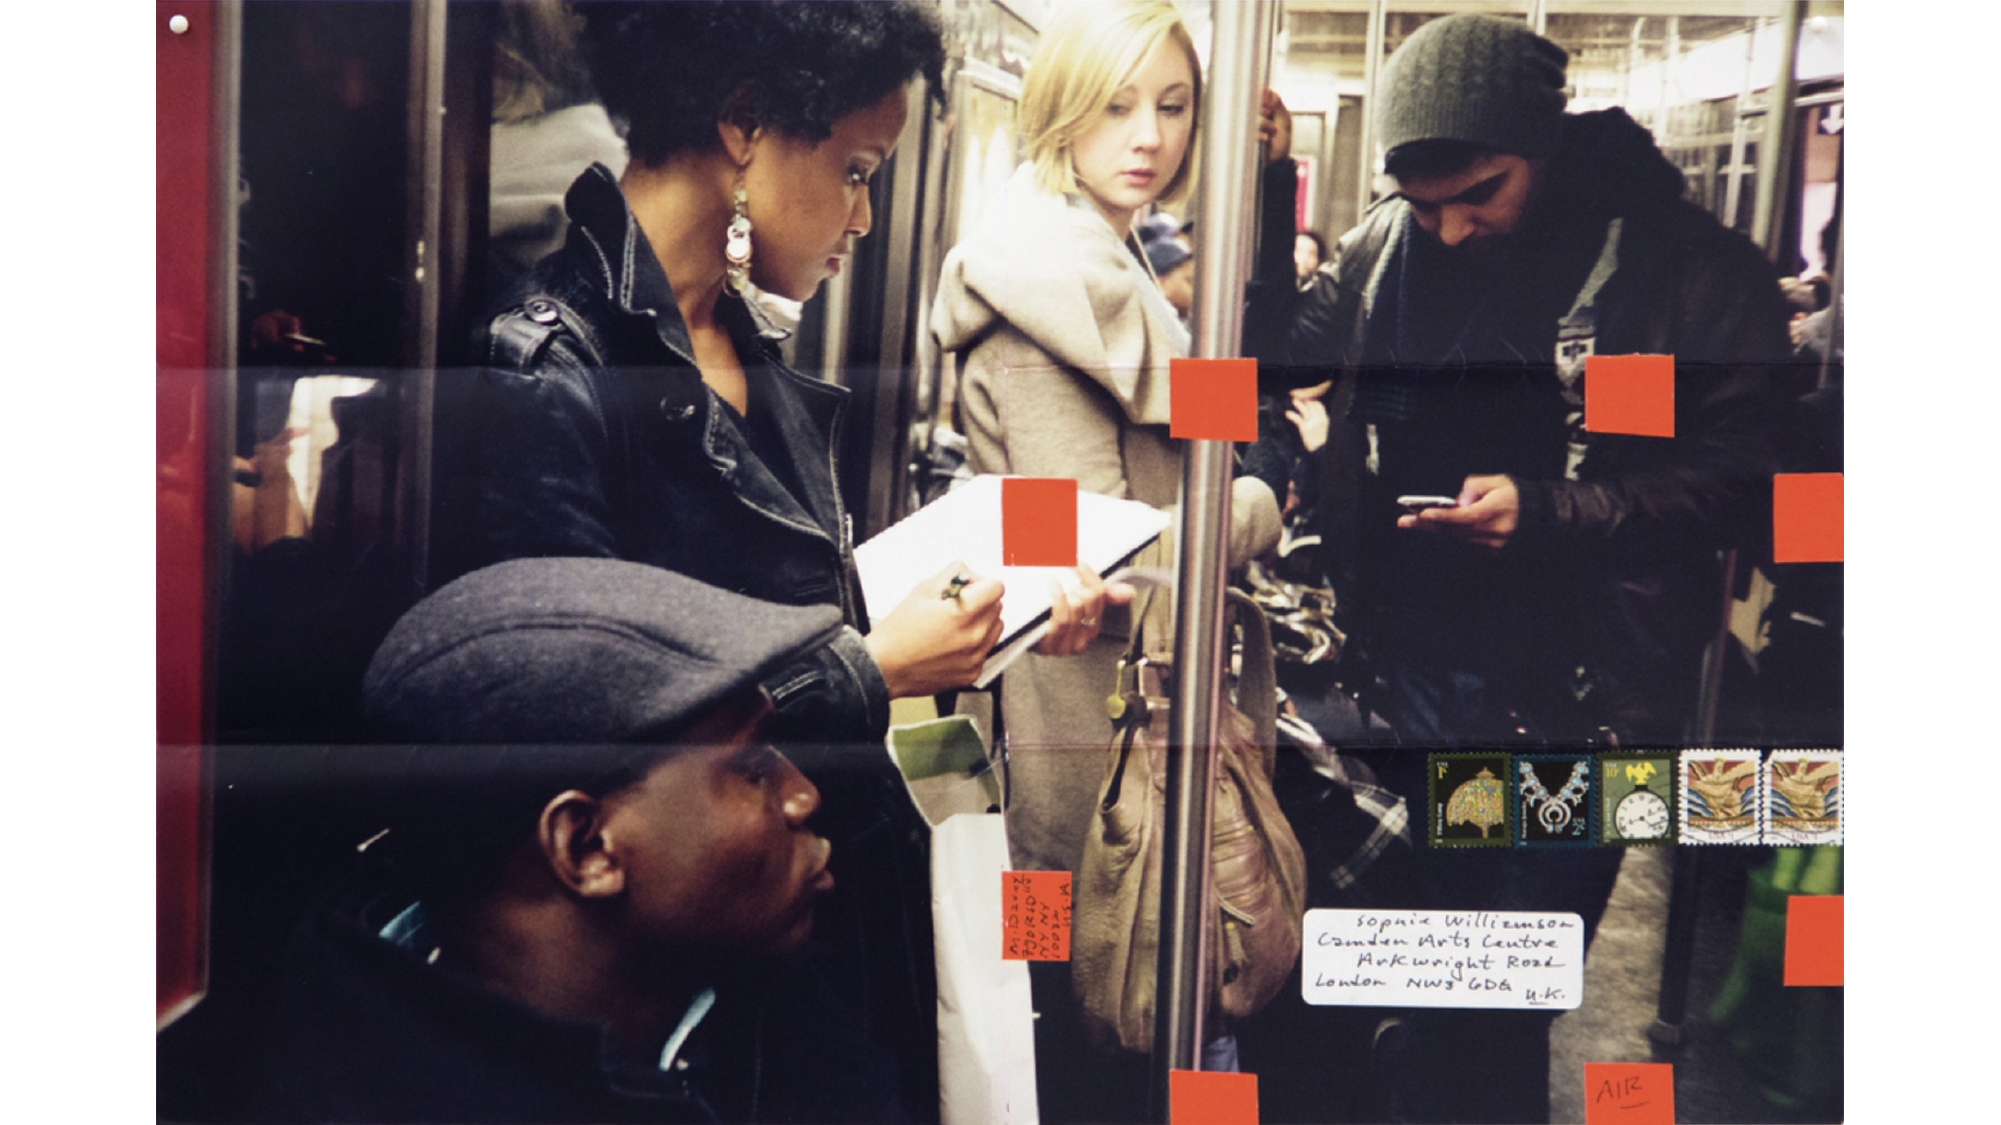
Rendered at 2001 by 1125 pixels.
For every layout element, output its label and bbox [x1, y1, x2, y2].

picture [156, 0, 1844, 1125]
